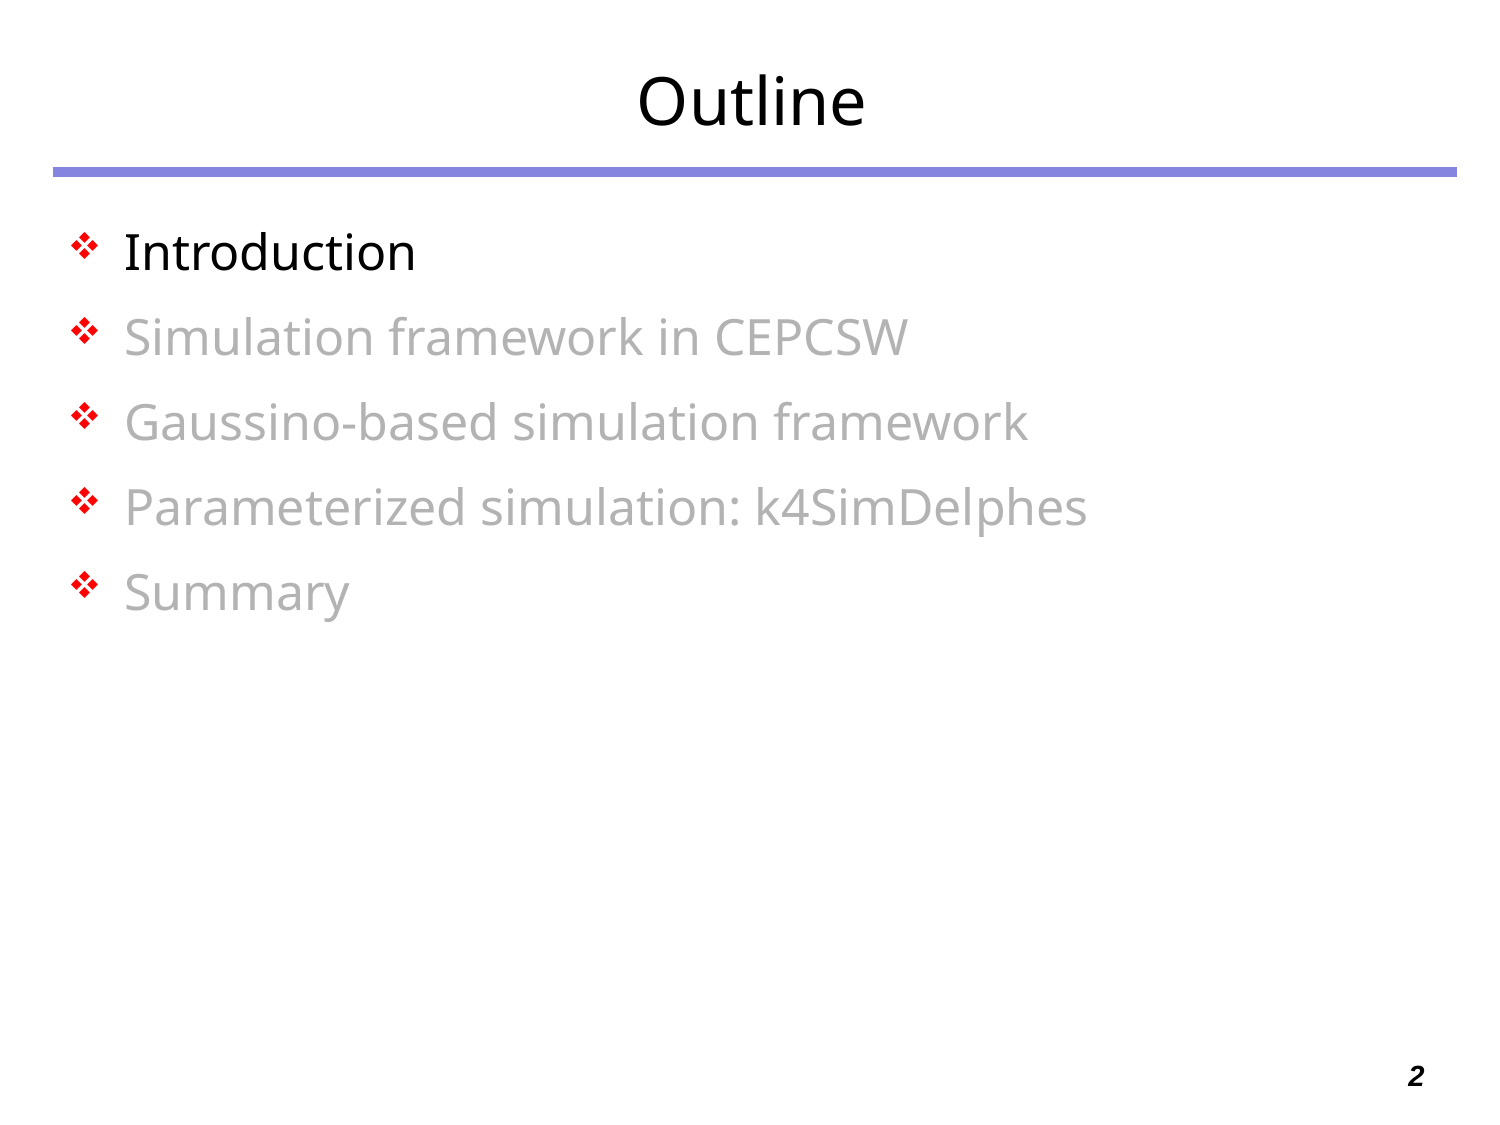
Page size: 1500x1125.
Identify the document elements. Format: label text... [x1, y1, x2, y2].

slide_number 2 [1126, 1049, 1440, 1113]
list Introduction Simulation framework in CEPCSW Gaussino-based simulation framework Parameterized simulation: k4SimDelphes Summary [52, 212, 1453, 1035]
title Outline [50, 37, 1455, 146]
